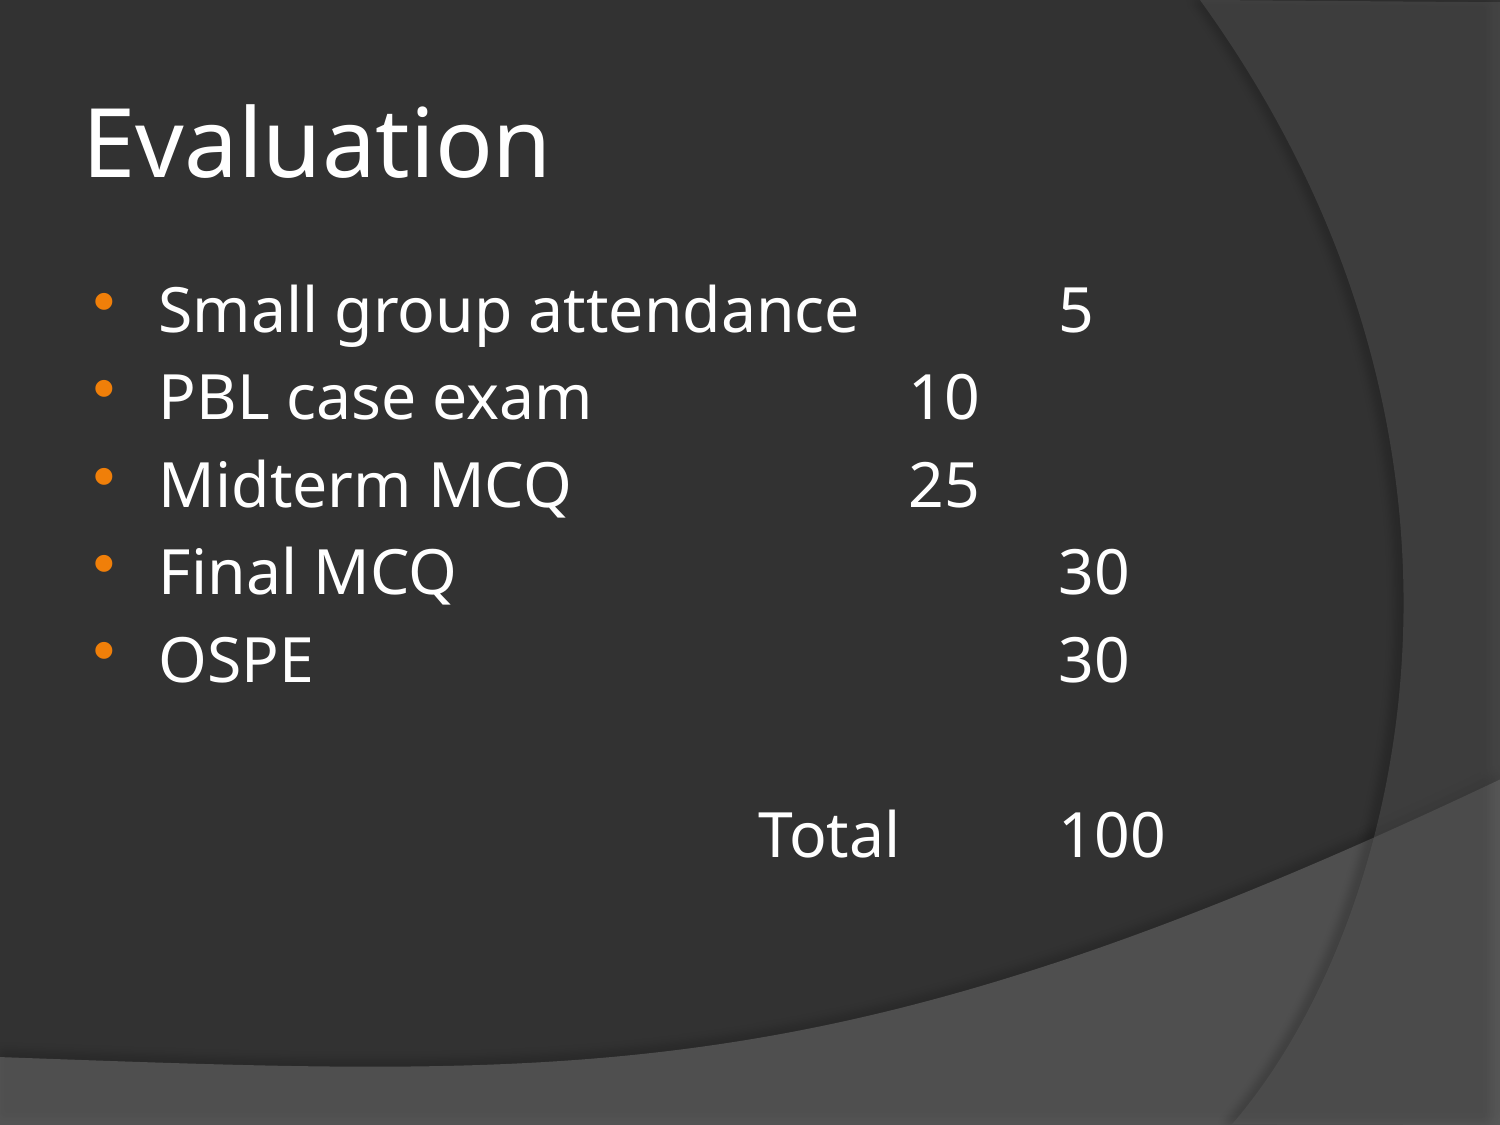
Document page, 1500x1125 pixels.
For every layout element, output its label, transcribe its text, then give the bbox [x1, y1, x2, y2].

list Small group attendance 5 PBL case exam 10 Midterm MCQ 25 Final MCQ 30 OSPE 30 Total 100 [75, 262, 1300, 1005]
title Evaluation [75, 45, 1300, 233]
